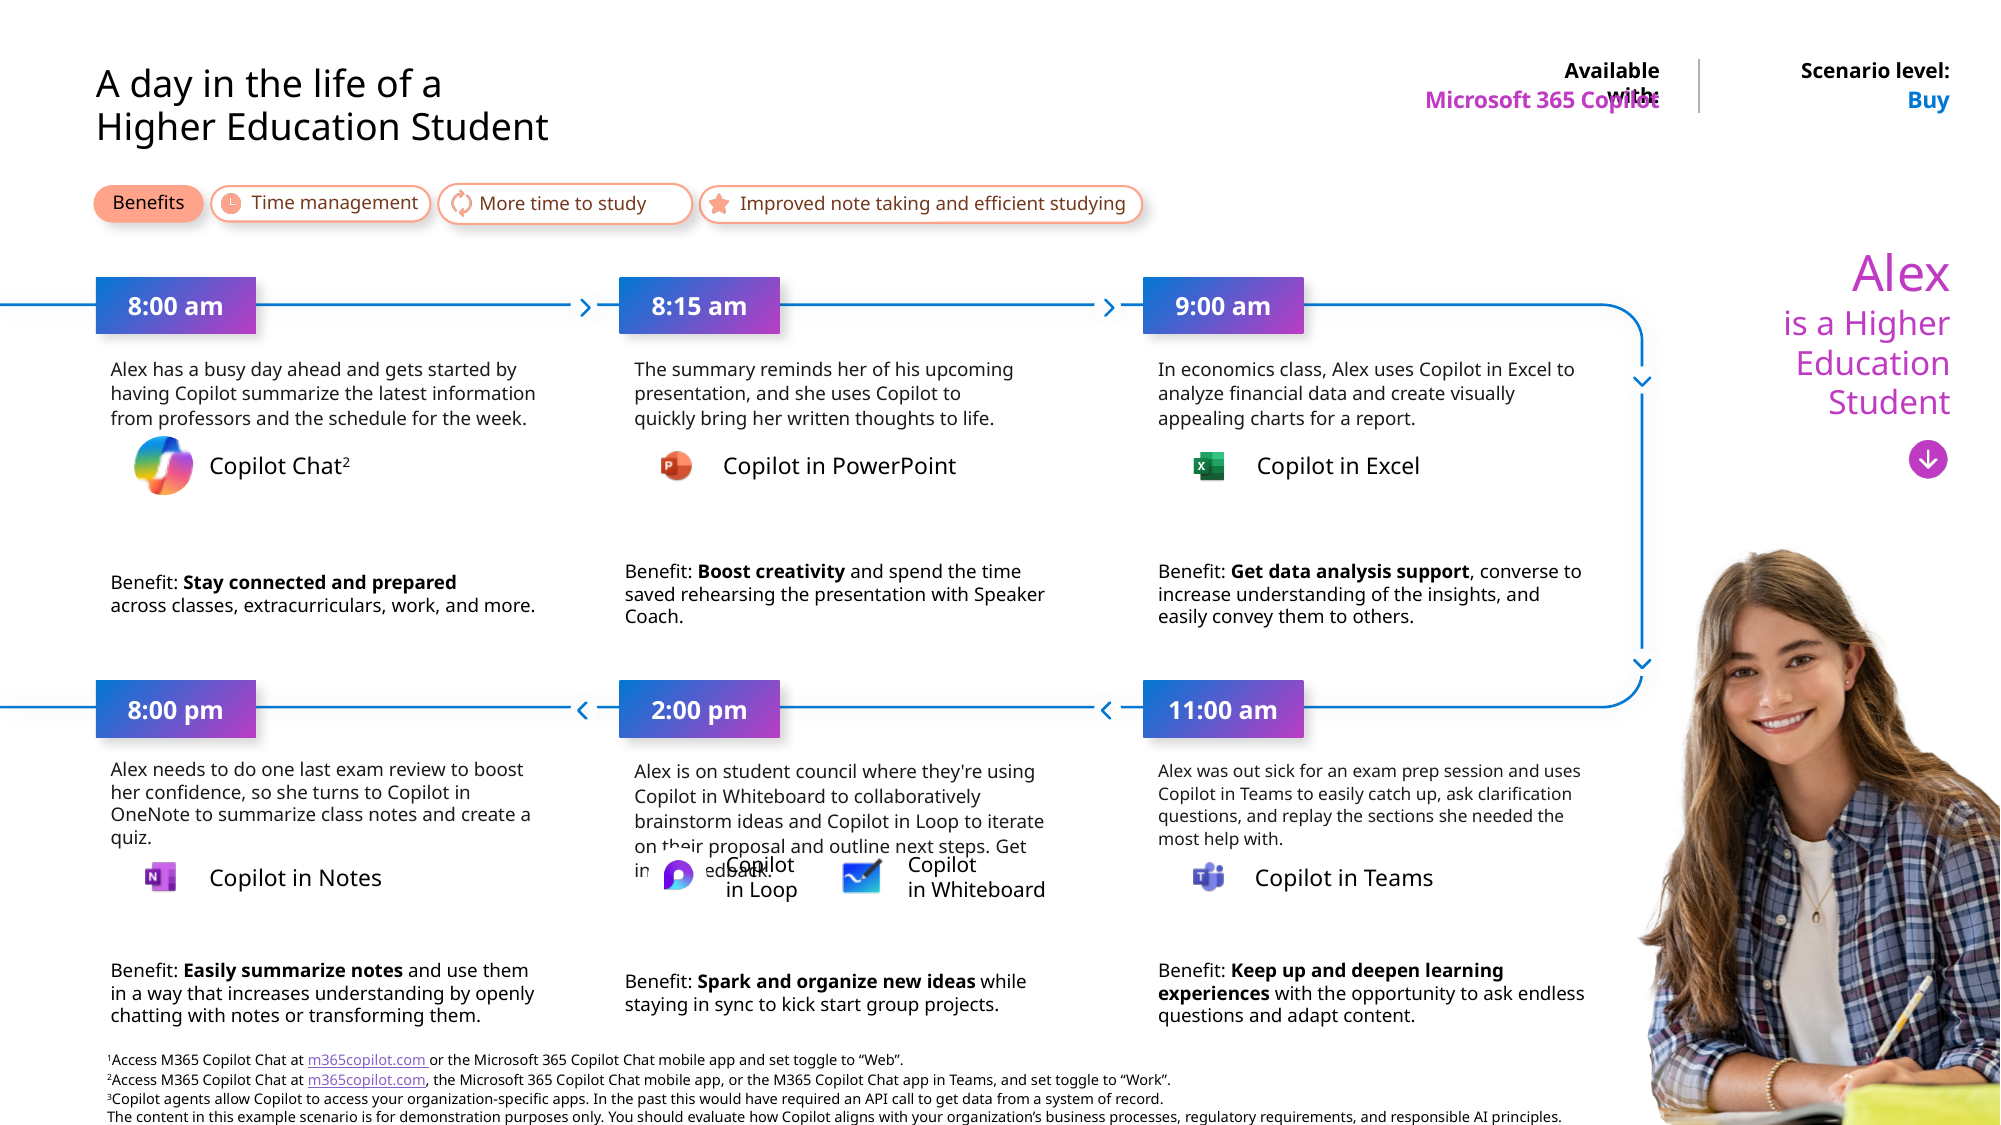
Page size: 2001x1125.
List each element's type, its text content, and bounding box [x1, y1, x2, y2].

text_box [1219, 847, 1566, 907]
list 11:00 am [1143, 680, 1304, 738]
list Buy [1711, 85, 1950, 115]
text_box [647, 435, 1034, 496]
list 8:15 am [619, 277, 780, 334]
list Benefit: Get data analysis support, converse to increase understanding of the insights, and easily convey them to others. [1142, 541, 1605, 646]
picture [1619, 541, 2000, 1125]
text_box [131, 847, 521, 907]
list 8:00 am [95, 277, 256, 334]
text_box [1179, 435, 1568, 496]
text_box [133, 435, 521, 496]
list 9:00 am [1143, 277, 1304, 334]
text_box Benefits [93, 185, 204, 223]
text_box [647, 847, 1037, 907]
picture [218, 191, 243, 216]
text_box Time management [210, 185, 432, 223]
list Benefit: Spark and organize new ideas while staying in sync to kick start group projects. [609, 940, 1072, 1045]
list Benefit: Boost creativity and spend the time saved rehearsing the presentation with Speaker Coach. [609, 541, 1072, 646]
list Benefit: Stay connected and prepared across classes, extracurriculars, work, and more. [95, 541, 557, 646]
title A day in the life of a Higher Education Student [95, 63, 1027, 150]
list The summary reminds her of his upcoming presentation, and she uses Copilot to quickly bring her written thoughts to life. [619, 349, 1081, 452]
list Alex has a busy day ahead and gets started by having Copilot summarize the latest information from professors and the schedule for the week. [95, 349, 557, 452]
list 8:00 pm [95, 680, 256, 738]
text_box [1672, 280, 1951, 482]
list Alex needs to do one last exam review to boost her confidence, so she turns to Copilot in OneNote to summarize class notes and create a quiz. [95, 752, 557, 855]
list Benefit: Keep up and deepen learning experiences with the opportunity to ask endless questions and adapt content. [1142, 940, 1605, 1045]
list Alex is on student council where they're using Copilot in Whiteboard to collaboratively brainstorm ideas and Copilot in Loop to iterate on their proposal and outline next steps. Get initial feedback. [619, 752, 1081, 855]
list Alex was out sick for an exam prep session and uses Copilot in Teams to easily catch up, ask clarification questions, and replay the sections she needed the most help with. [1143, 752, 1604, 855]
list Benefit: Easily summarize notes and use them in a way that increases understanding by openly chatting with notes or transforming them. [95, 940, 557, 1045]
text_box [699, 185, 1143, 224]
list In economics class, Alex uses Copilot in Excel to analyze financial data and create visually appealing charts for a report. [1143, 349, 1604, 452]
list 2:00 pm [619, 680, 780, 738]
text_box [1037, 847, 1219, 907]
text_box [437, 183, 693, 225]
list Microsoft 365 Copilot [1069, 85, 1660, 114]
